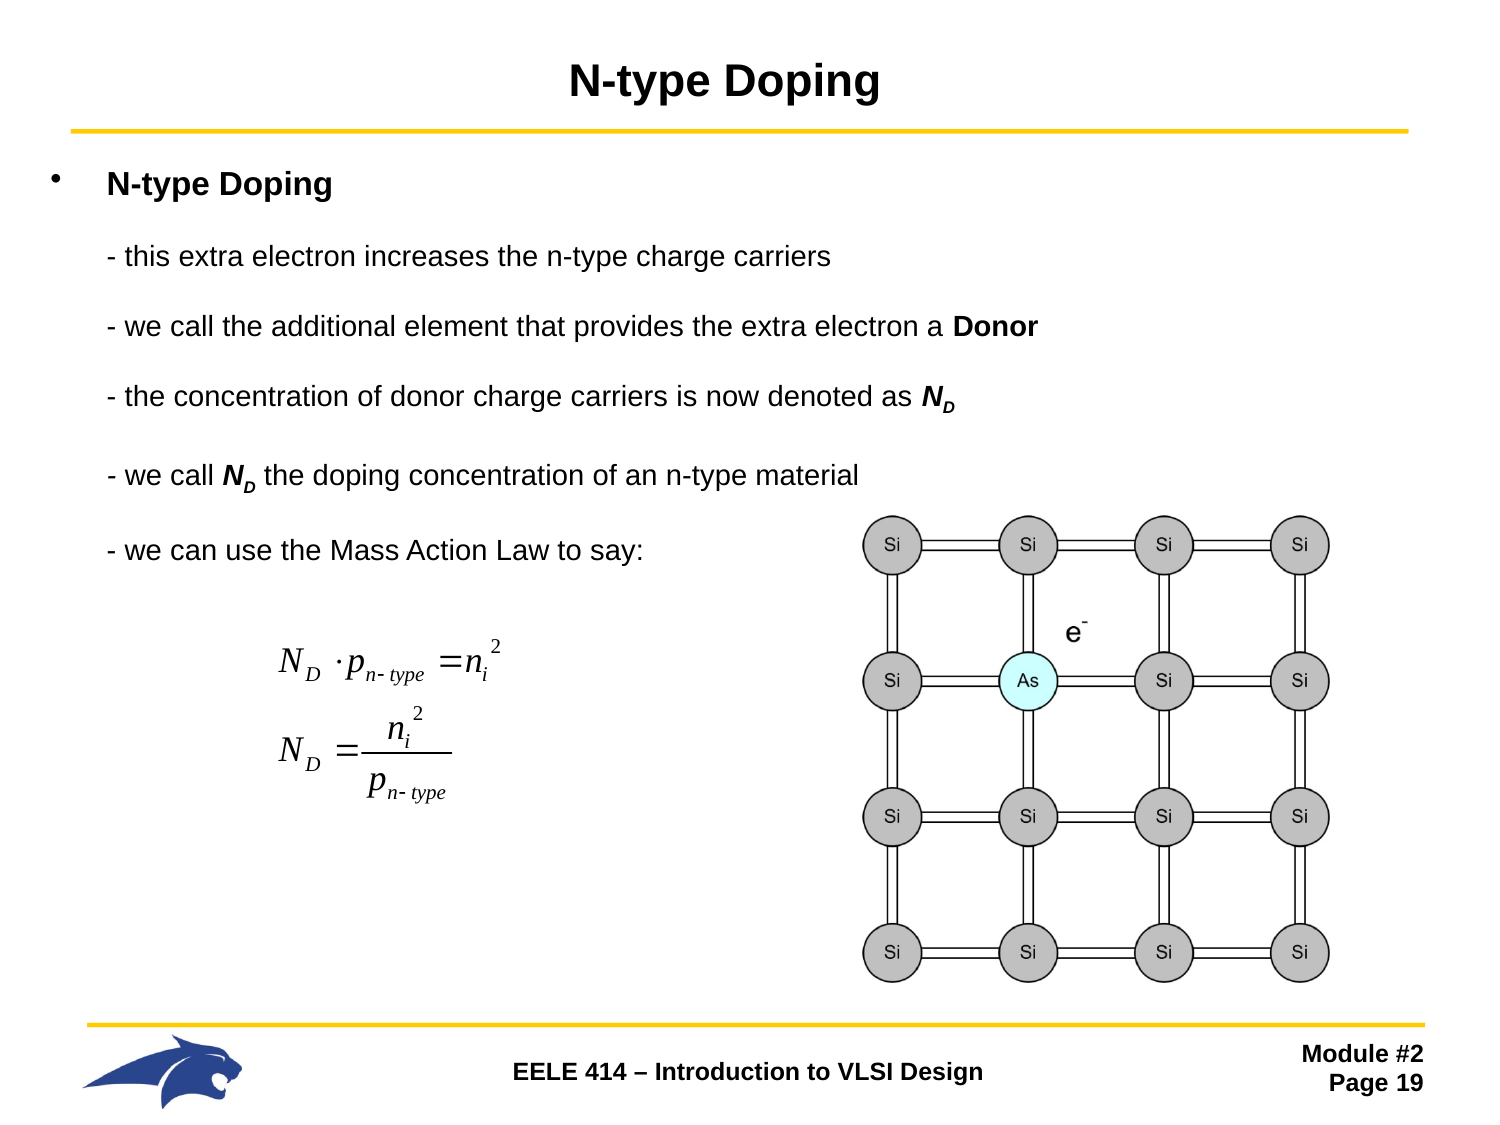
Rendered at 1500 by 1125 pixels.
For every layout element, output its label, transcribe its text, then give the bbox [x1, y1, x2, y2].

picture [861, 515, 1330, 983]
list N-type Doping - this extra electron increases the n-type charge carriers - we call the additional element that provides the extra electron a Donor - the concentration of donor charge carriers is now denoted as ND - we call ND the doping concentration of an n-type material - we can use the Mass Action Law to say: [35, 154, 1460, 994]
title N-type Doping [87, 37, 1363, 120]
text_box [271, 630, 509, 812]
picture [82, 1034, 242, 1109]
